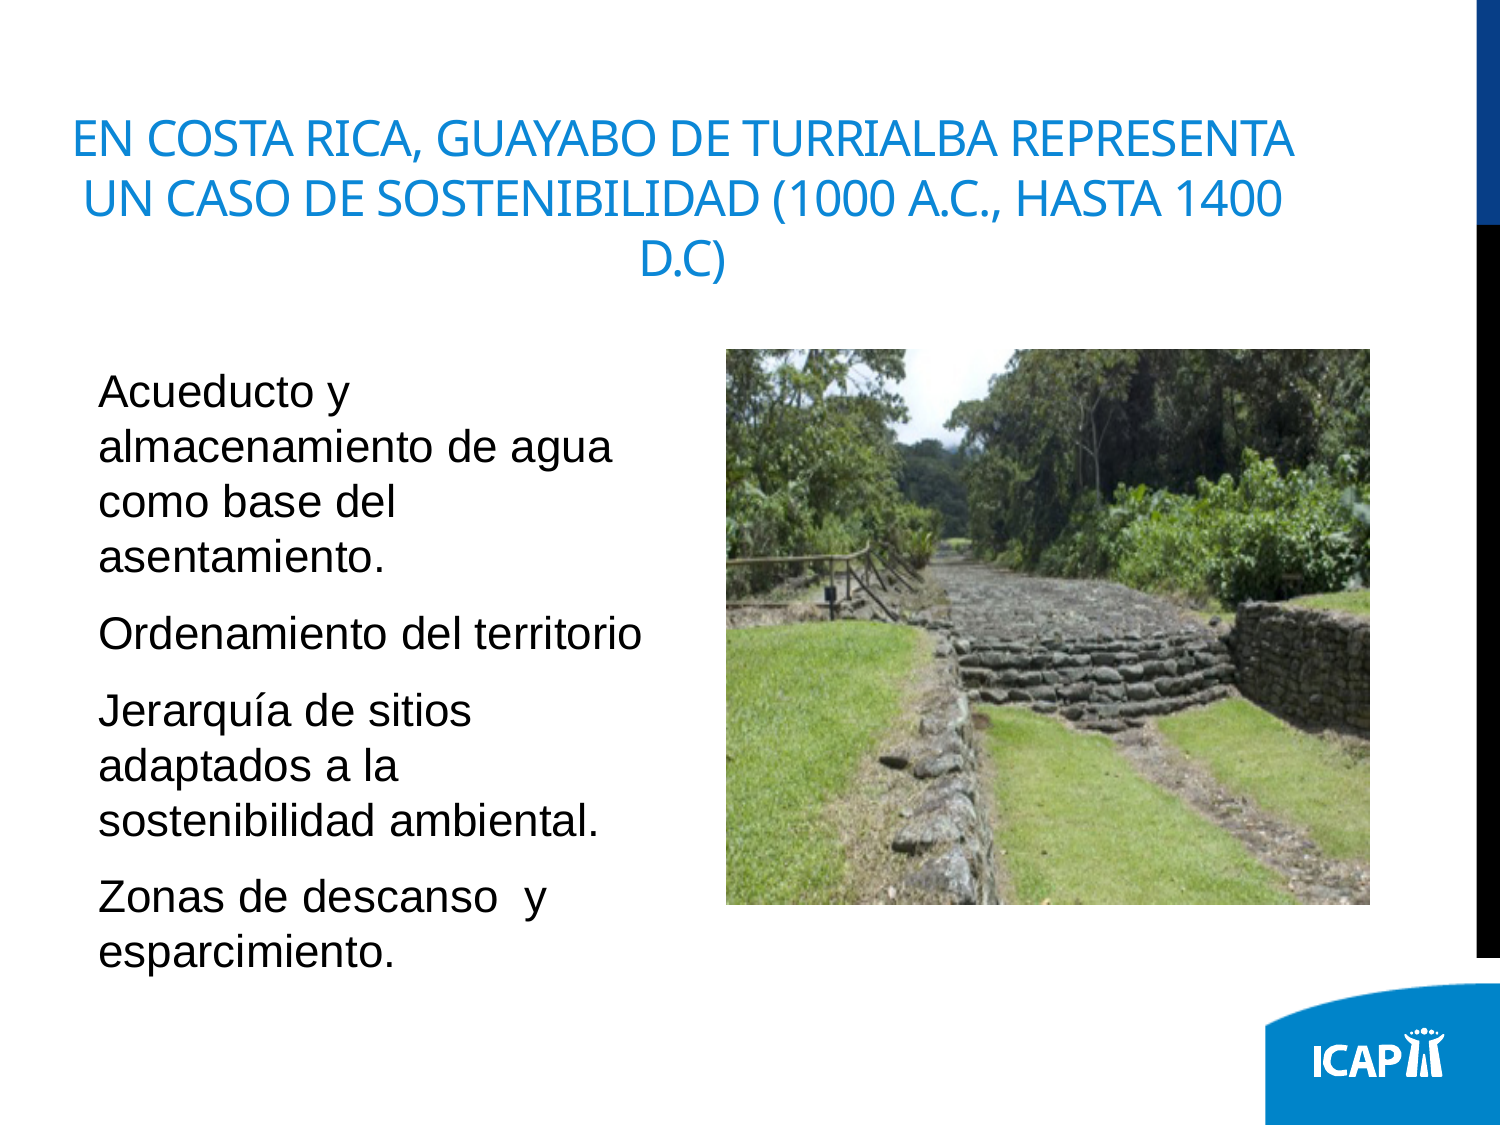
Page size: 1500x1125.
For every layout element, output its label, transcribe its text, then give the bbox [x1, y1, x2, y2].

list Acueducto y almacenamiento de agua como base del asentamiento. Ordenamiento del territorio Jerarquía de sitios adaptados a la sostenibilidad ambiental. Zonas de descanso y esparcimiento. [83, 354, 692, 992]
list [725, 349, 1371, 906]
title En Costa Rica, Guayabo de Turrialba representa un caso de sostenibilidad (1000 a.C., hasta 1400 d.C) [47, 99, 1317, 294]
